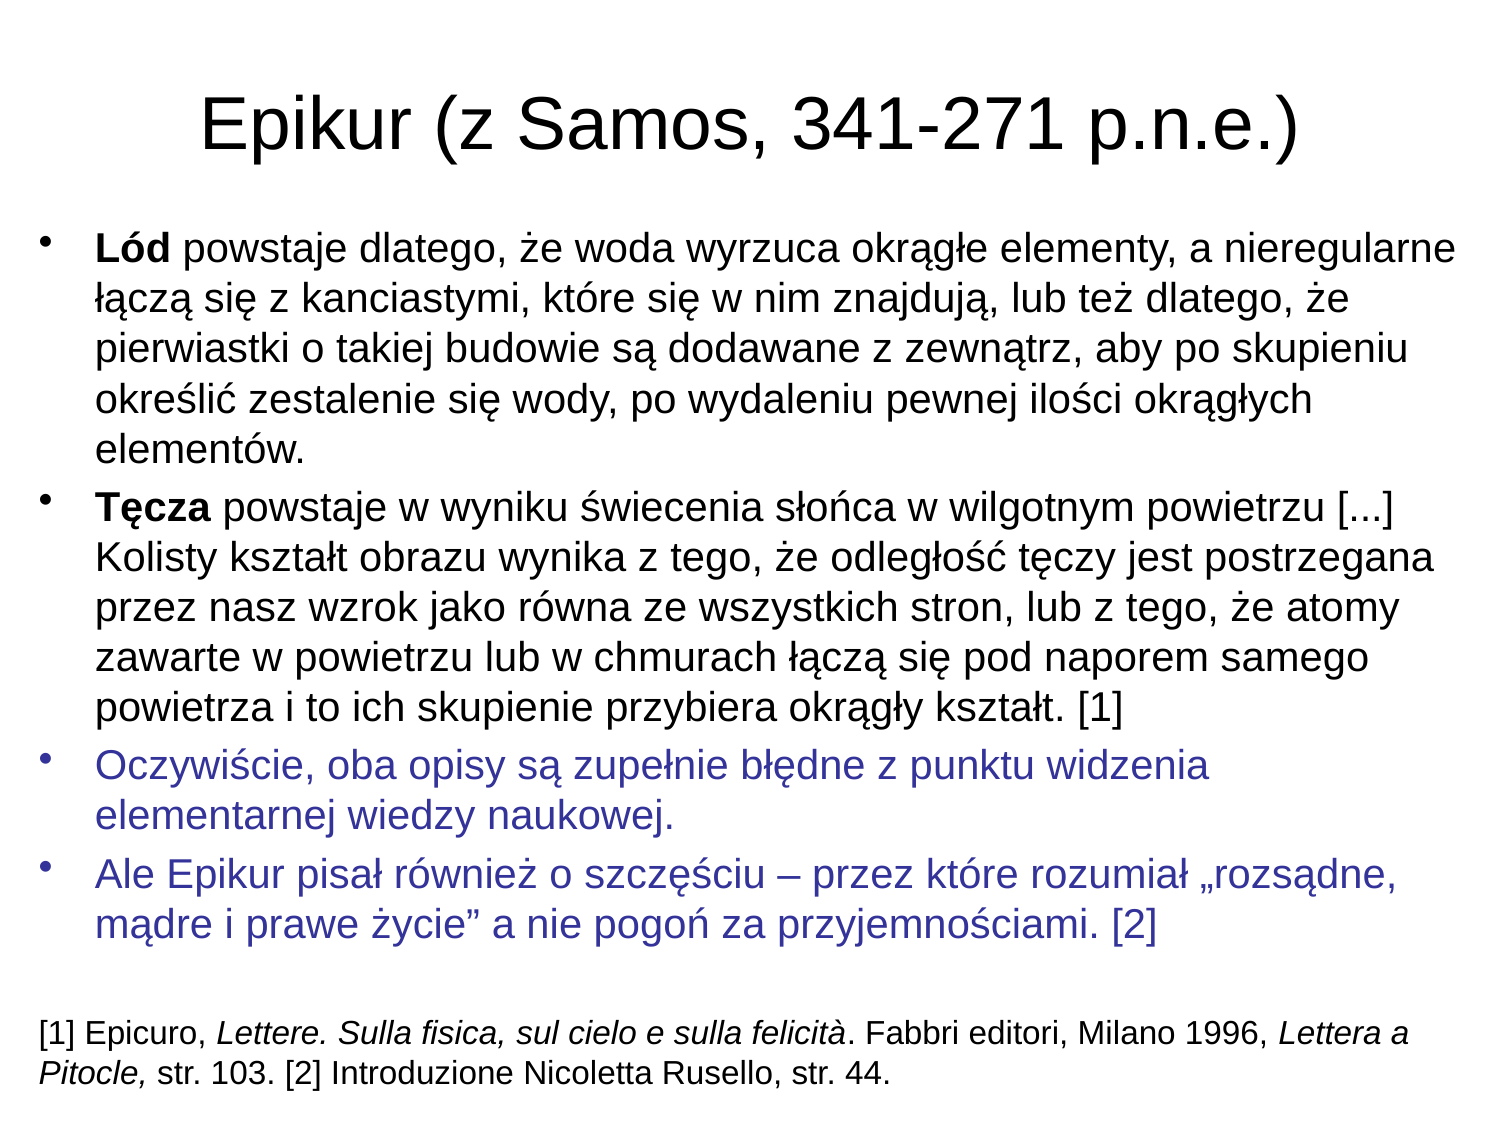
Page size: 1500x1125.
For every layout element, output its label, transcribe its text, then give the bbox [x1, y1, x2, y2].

title Epikur (z Samos, 341-271 p.n.e.) [75, 26, 1425, 213]
list Lód powstaje dlatego, że woda wyrzuca okrągłe elementy, a nieregularne łączą się z kanciastymi, które się w nim znajdują, lub też dlatego, że pierwiastki o takiej budowie są dodawane z zewnątrz, aby po skupieniu określić zestalenie się wody, po wydaleniu pewnej ilości okrągłych elementów. Tęcza powstaje w wyniku świecenia słońca w wilgotnym powietrzu [...] Kolisty kształt obrazu wynika z tego, że odległość tęczy jest postrzegana przez nasz wzrok jako równa ze wszystkich stron, lub z tego, że atomy zawarte w powietrzu lub w chmurach łączą się pod naporem samego powietrza i to ich skupienie przybiera okrągły kształt. [1] Oczywiście, oba opisy są zupełnie błędne z punktu widzenia elementarnej wiedzy naukowej. Ale Epikur pisał również o szczęściu – przez które rozumiał „rozsądne, mądre i prawe życie” a nie pogoń za przyjemnościami. [2] [1] Epicuro, Lettere. Sulla fisica, sul cielo e sulla felicità. Fabbri editori, Milano 1996, Lettera a Pitocle, str. 103. [2] Introduzione Nicoletta Rusello, str. 44. [23, 213, 1477, 957]
